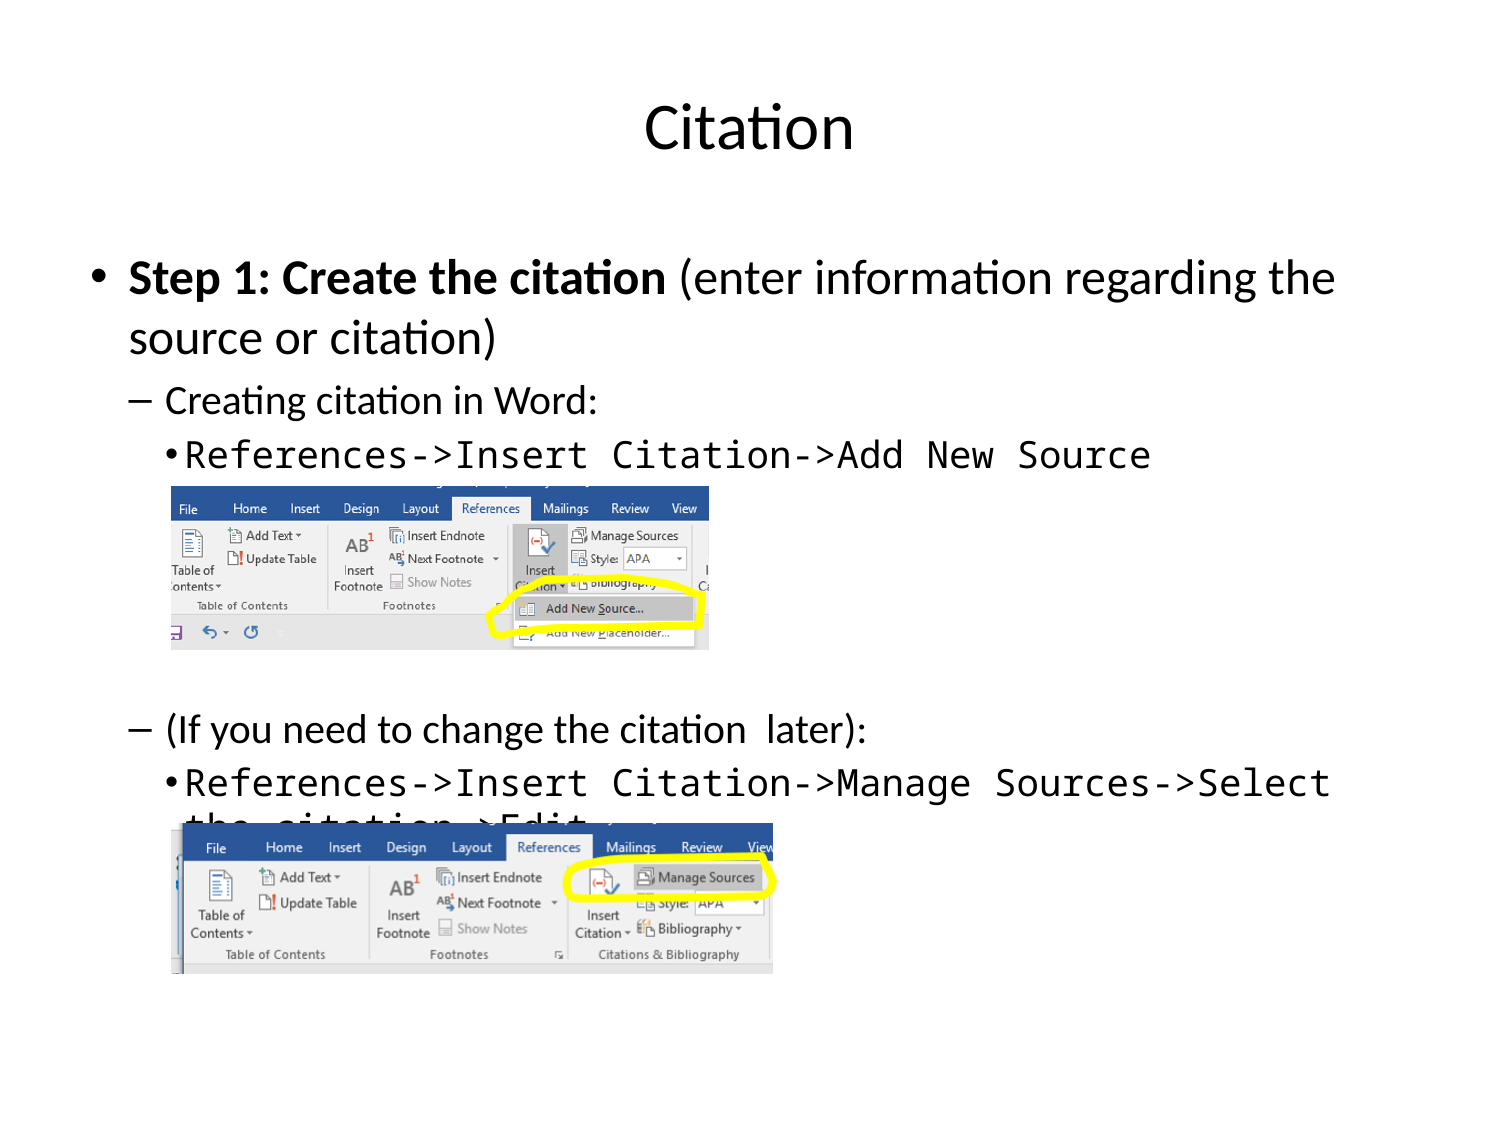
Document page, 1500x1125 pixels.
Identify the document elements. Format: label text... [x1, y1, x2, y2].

picture [171, 823, 777, 975]
title Citation [75, 45, 1425, 200]
picture [171, 486, 710, 651]
list Step 1: Create the citation (enter information regarding the source or citation) Creating citation in Word: References->Insert Citation->Add New Source (If you need to change the citation later): References->Insert Citation->Manage Sources->Select the citation->Edit [75, 237, 1425, 1063]
